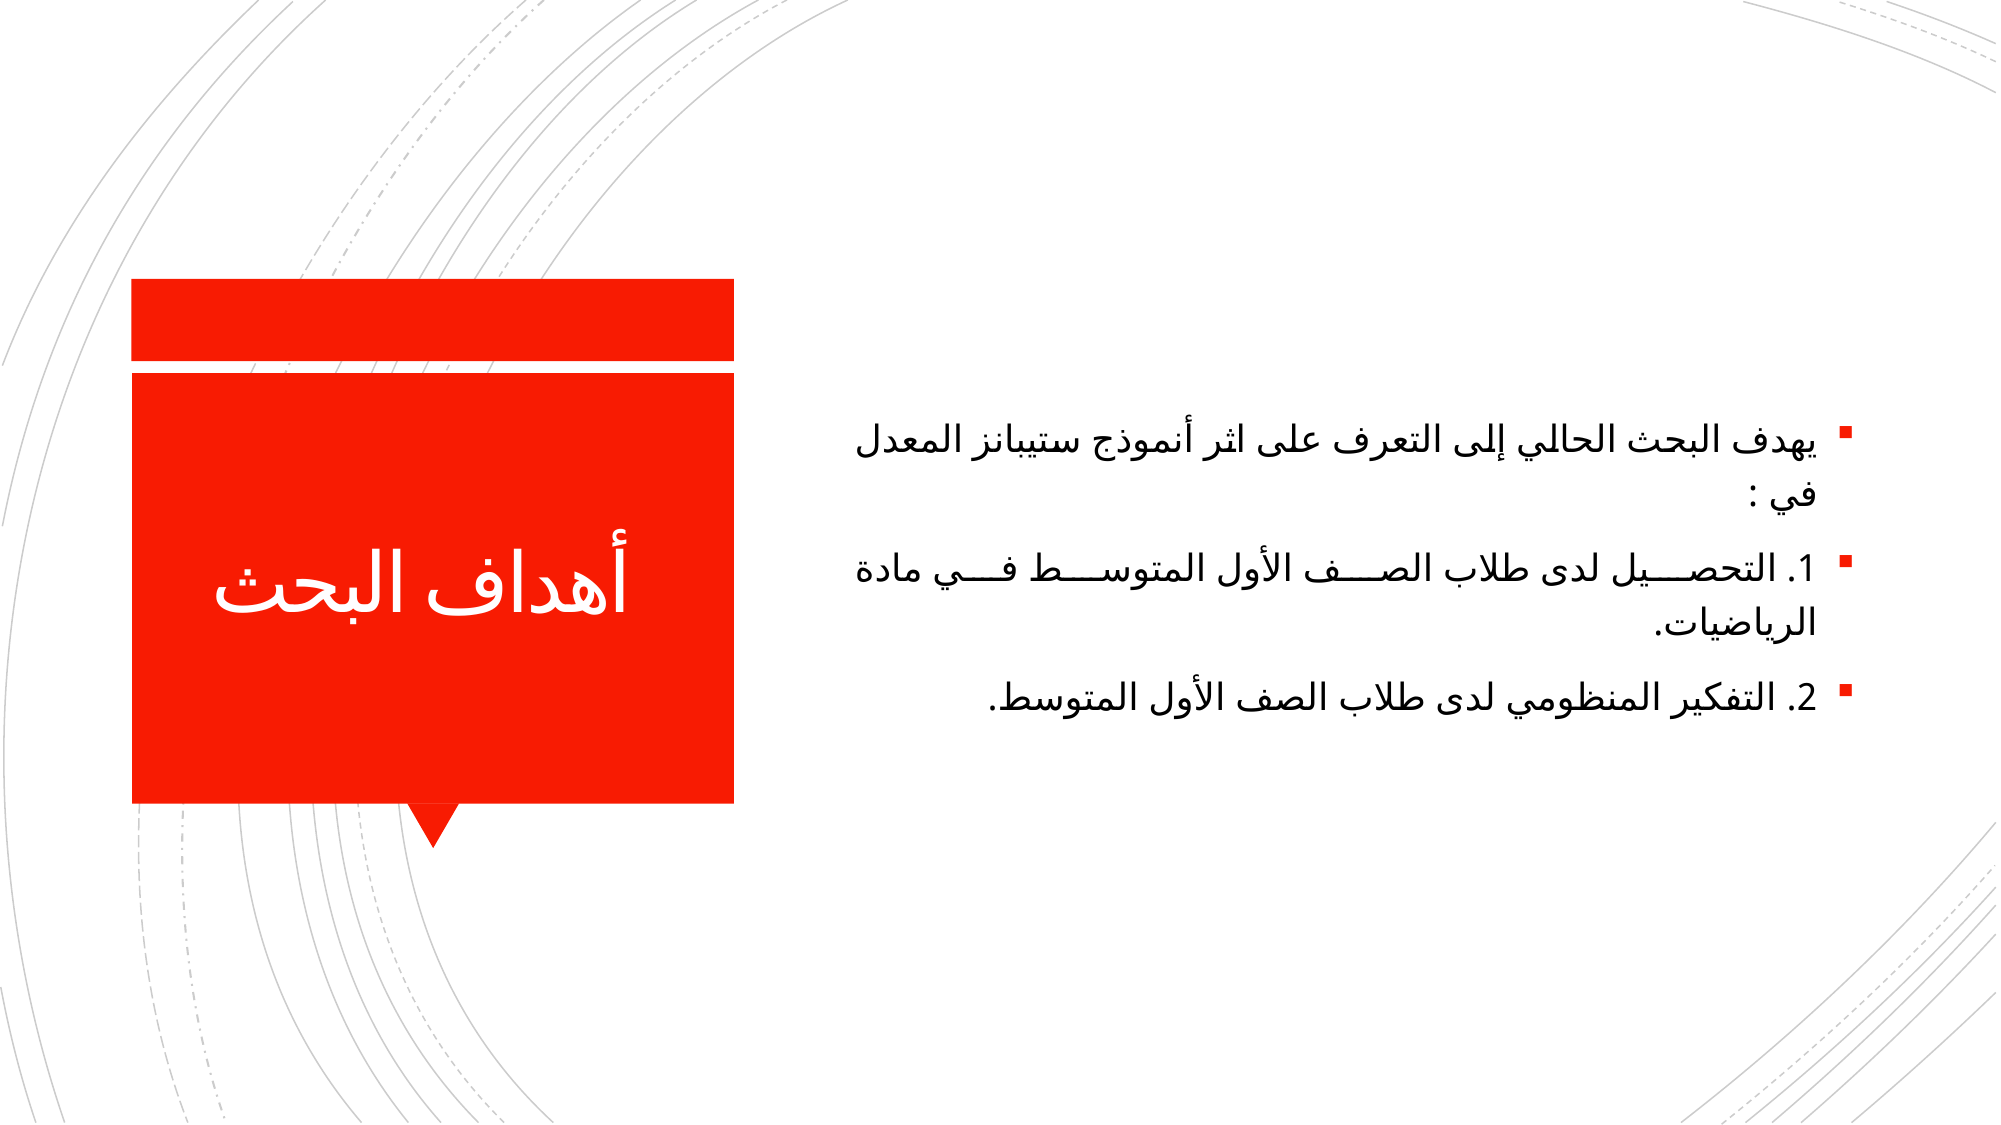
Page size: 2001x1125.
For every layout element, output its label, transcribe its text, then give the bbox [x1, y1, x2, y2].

title أهداف البحث [145, 385, 720, 789]
list يهدف البحث الحالي إلى التعرف على اثر أنموذج ستيبانز المعدل في : 1. التحصيل لدى طلاب الصف الأول المتوسط في مادة الرياضيات. 2. التفكير المنظومي لدى طلاب الصف الأول المتوسط. [839, 131, 1871, 993]
